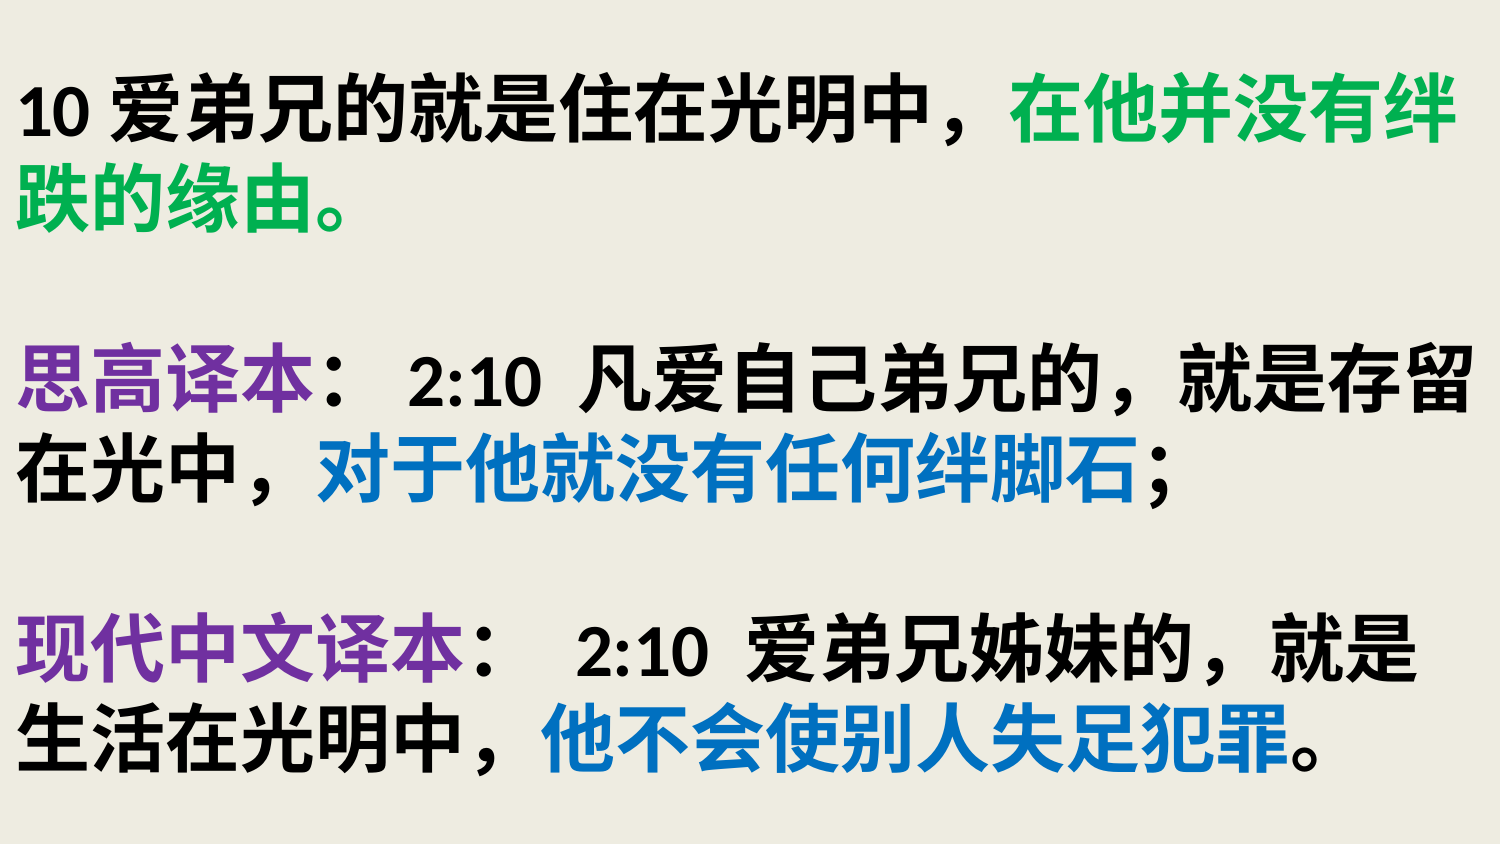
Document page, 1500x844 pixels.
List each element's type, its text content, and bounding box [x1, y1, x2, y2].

title 10爱弟兄的就是住在光明中，在他并没有绊跌的缘由。 思高译本：2:10 凡爱自己弟兄的，就是存留在光中，对于他就没有任何绊脚石； 现代中文译本： 2:10 爱弟兄姊妹的，就是生活在光明中，他不会使别人失足犯罪。 [0, 0, 1500, 844]
